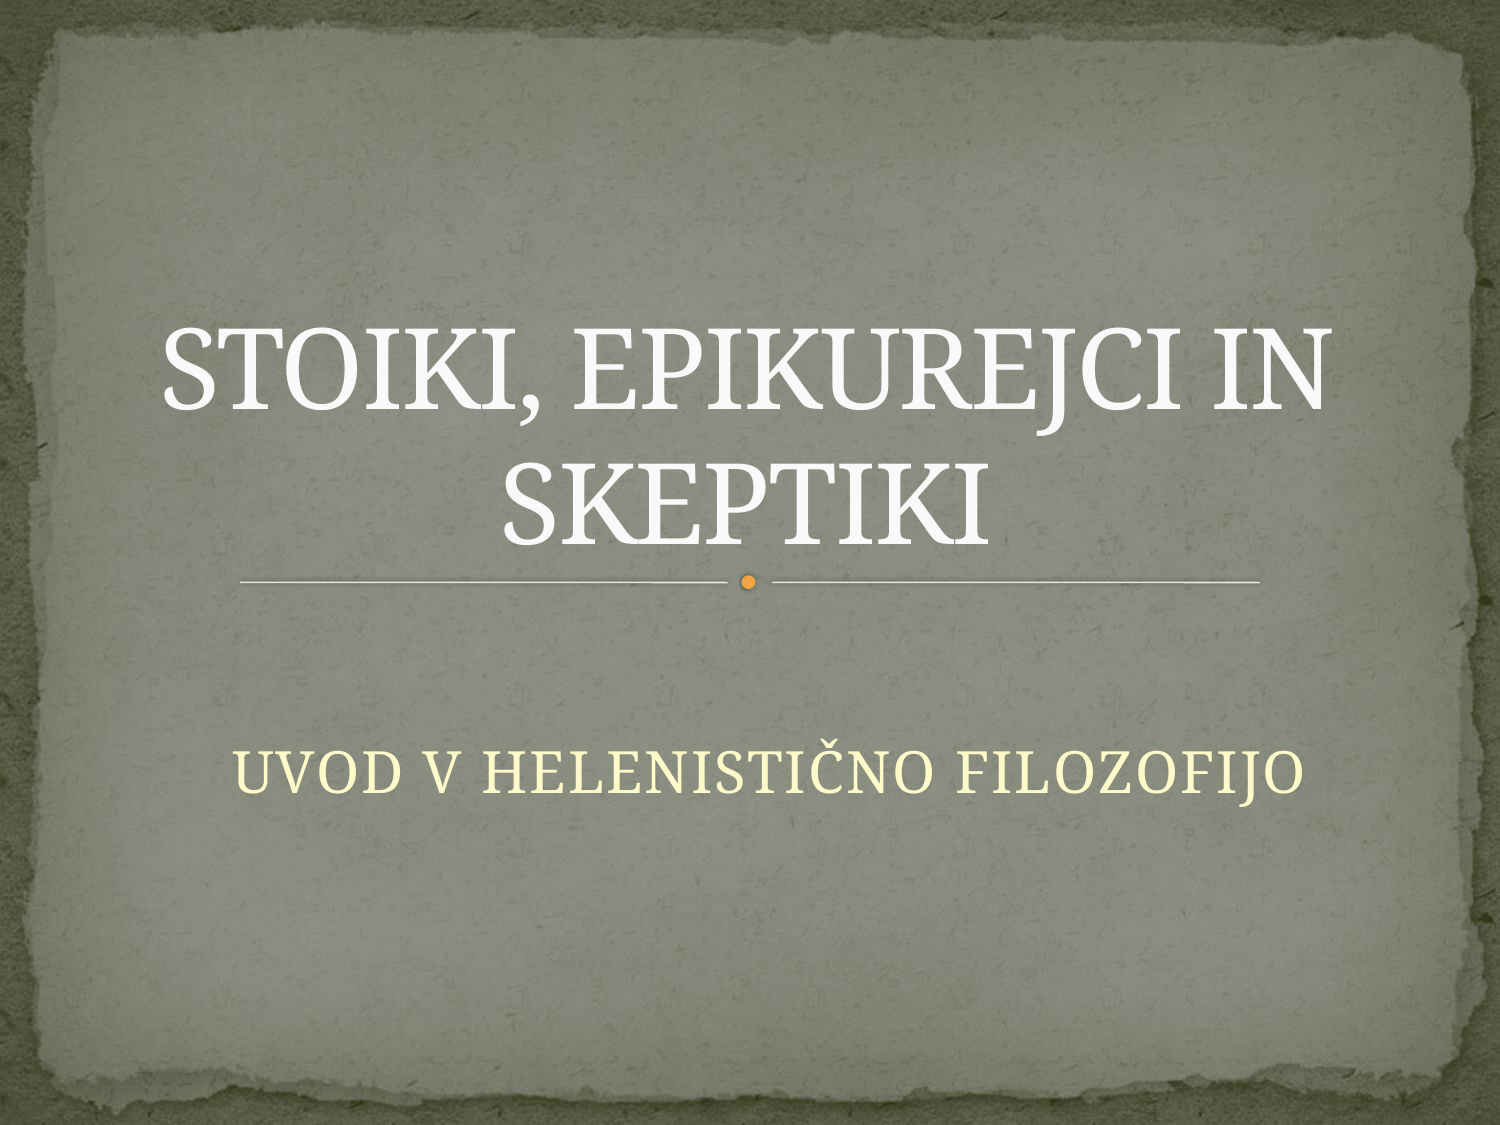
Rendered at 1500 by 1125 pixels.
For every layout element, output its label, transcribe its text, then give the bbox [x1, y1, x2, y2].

subtitle UVOD V HELENISTIČNO FILOZOFIJO [88, 727, 1451, 870]
picture [0, 0, 1500, 1125]
title STOIKI, EPIKUREJCI IN SKEPTIKI [64, 243, 1428, 575]
